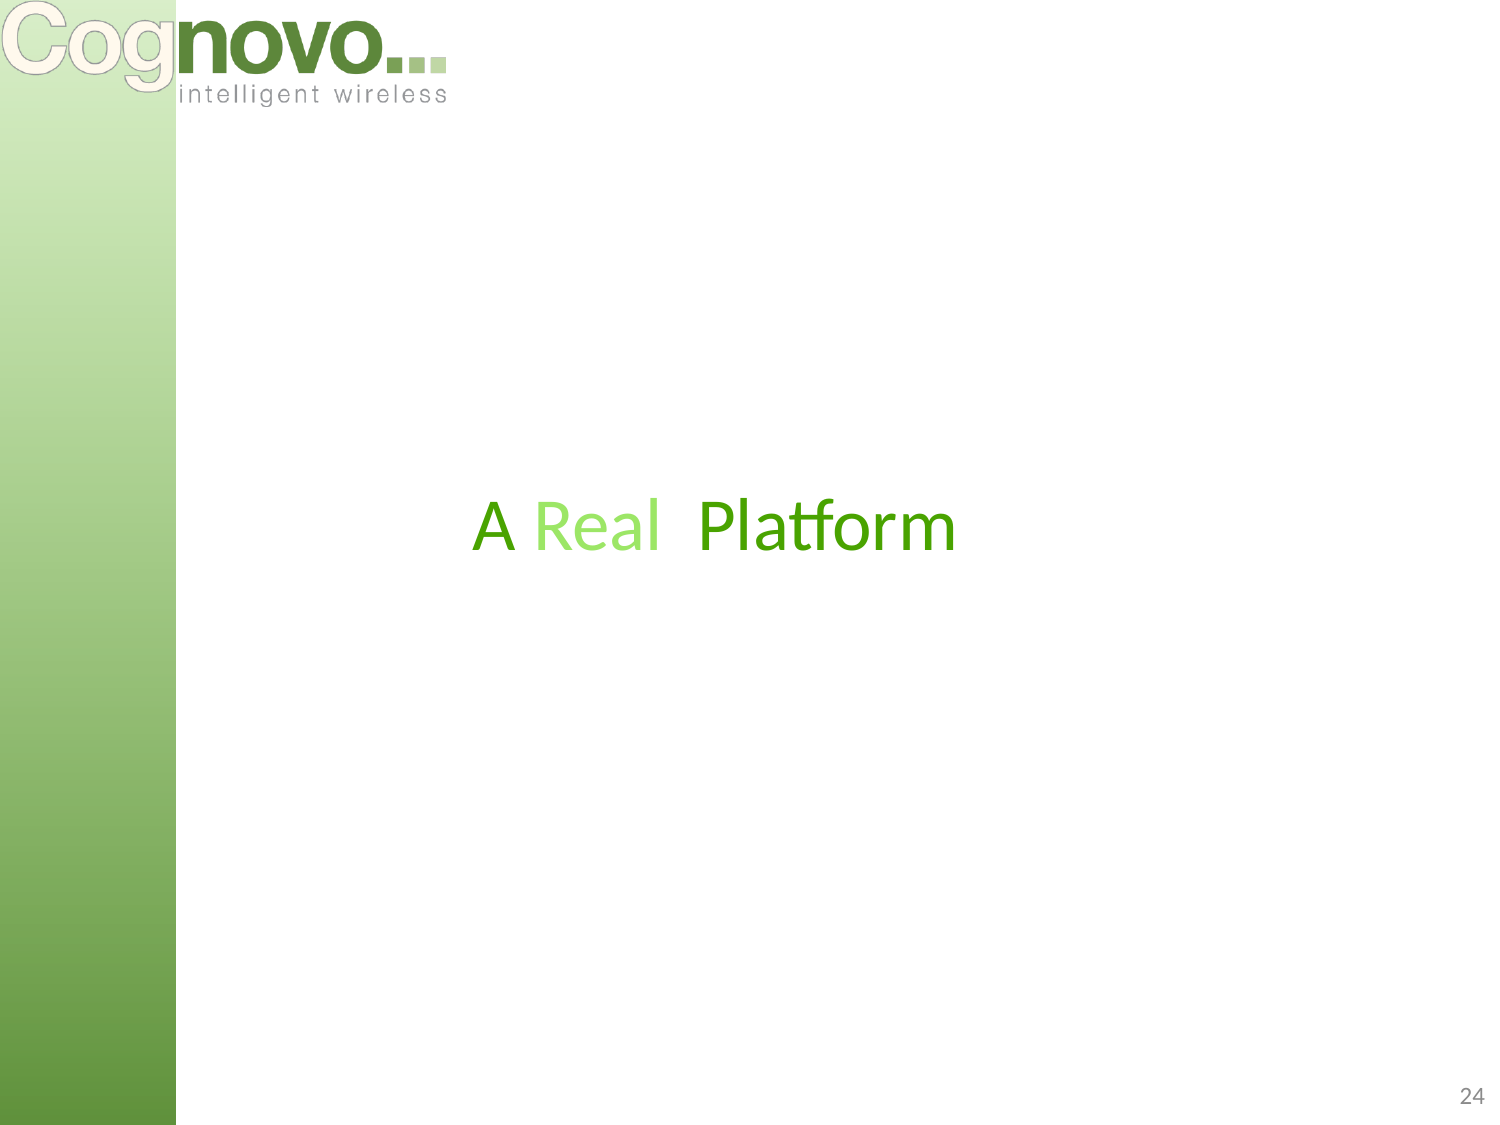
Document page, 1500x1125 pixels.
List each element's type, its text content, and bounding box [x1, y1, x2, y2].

slide_number 24 [1410, 1064, 1500, 1125]
picture [0, 0, 446, 107]
text_box A Real Platform [457, 467, 974, 573]
